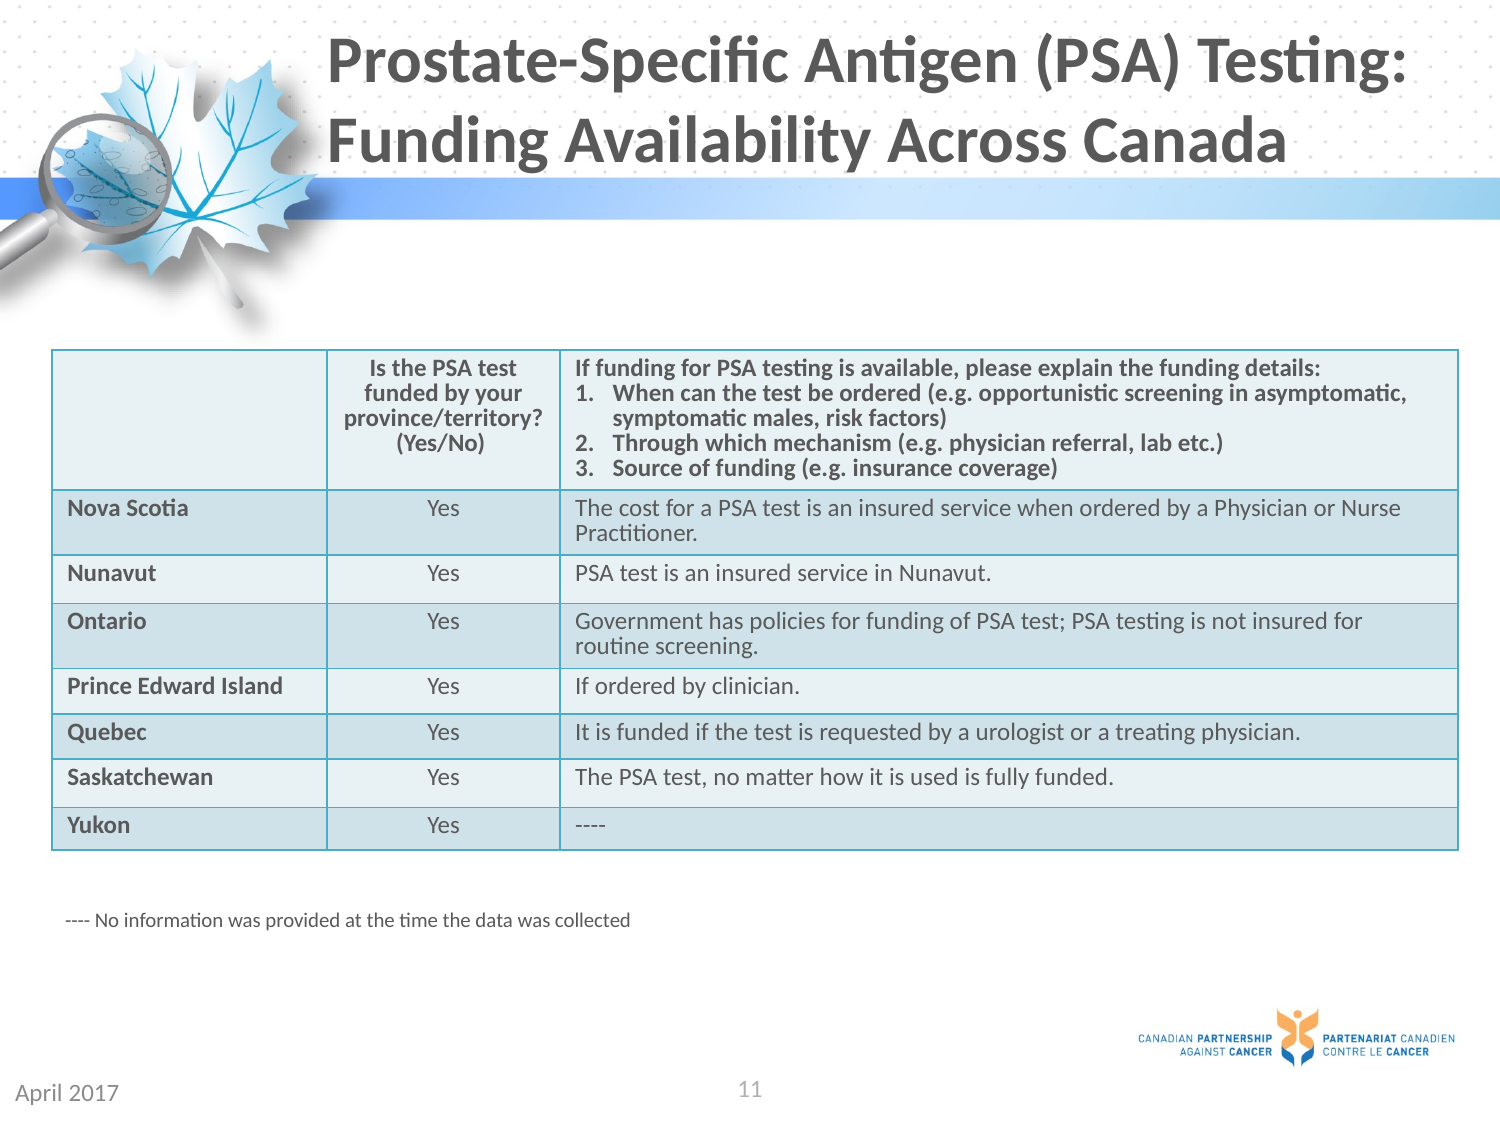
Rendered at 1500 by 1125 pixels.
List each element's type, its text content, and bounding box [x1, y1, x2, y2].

table_cell Yes [328, 491, 559, 554]
table_cell Ontario [53, 604, 326, 668]
table_cell Prince Edward Island [53, 669, 326, 713]
table_cell Yes [328, 715, 559, 758]
table_cell Nova Scotia [53, 491, 326, 554]
slide_number 11 [575, 1057, 925, 1118]
table_cell Yes [328, 669, 559, 713]
table_header If funding for PSA testing is available, please explain the funding details: When can the test be ordered (e.g. opportunistic screening in asymptomatic, symptomatic males, risk factors) Through which mechanism (e.g. physician referral, lab etc.) Source of funding (e.g. insurance coverage) [561, 351, 1457, 489]
table_cell ---- [561, 808, 1457, 849]
table_cell Yes [328, 556, 559, 603]
table_cell Nunavut [53, 556, 326, 603]
table_cell Quebec [53, 715, 326, 758]
table_cell It is funded if the test is requested by a urologist or a treating physician. [561, 715, 1457, 758]
text_box ---- No information was provided at the time the data was collected [50, 898, 801, 939]
table_cell The cost for a PSA test is an insured service when ordered by a Physician or Nurse Practitioner. [561, 491, 1457, 554]
table_cell PSA test is an insured service in Nunavut. [561, 556, 1457, 603]
table_header Is the PSA test funded by your province/territory? (Yes/No) [328, 351, 559, 489]
picture [0, 0, 1500, 1125]
table_cell Yes [328, 604, 559, 668]
footer April 2017 [0, 1061, 475, 1122]
table_header [53, 351, 326, 489]
table_cell The PSA test, no matter how it is used is fully funded. [561, 760, 1457, 807]
table_cell Yes [328, 760, 559, 807]
table_cell Government has policies for funding of PSA test; PSA testing is not insured for routine screening. [561, 604, 1457, 668]
table_cell If ordered by clinician. [561, 669, 1457, 713]
title Prostate-Specific Antigen (PSA) Testing: Funding Availability Across Canada [312, 42, 1483, 149]
table_cell Yes [328, 808, 559, 849]
table_cell Saskatchewan [53, 760, 326, 807]
table_cell Yukon [53, 808, 326, 849]
